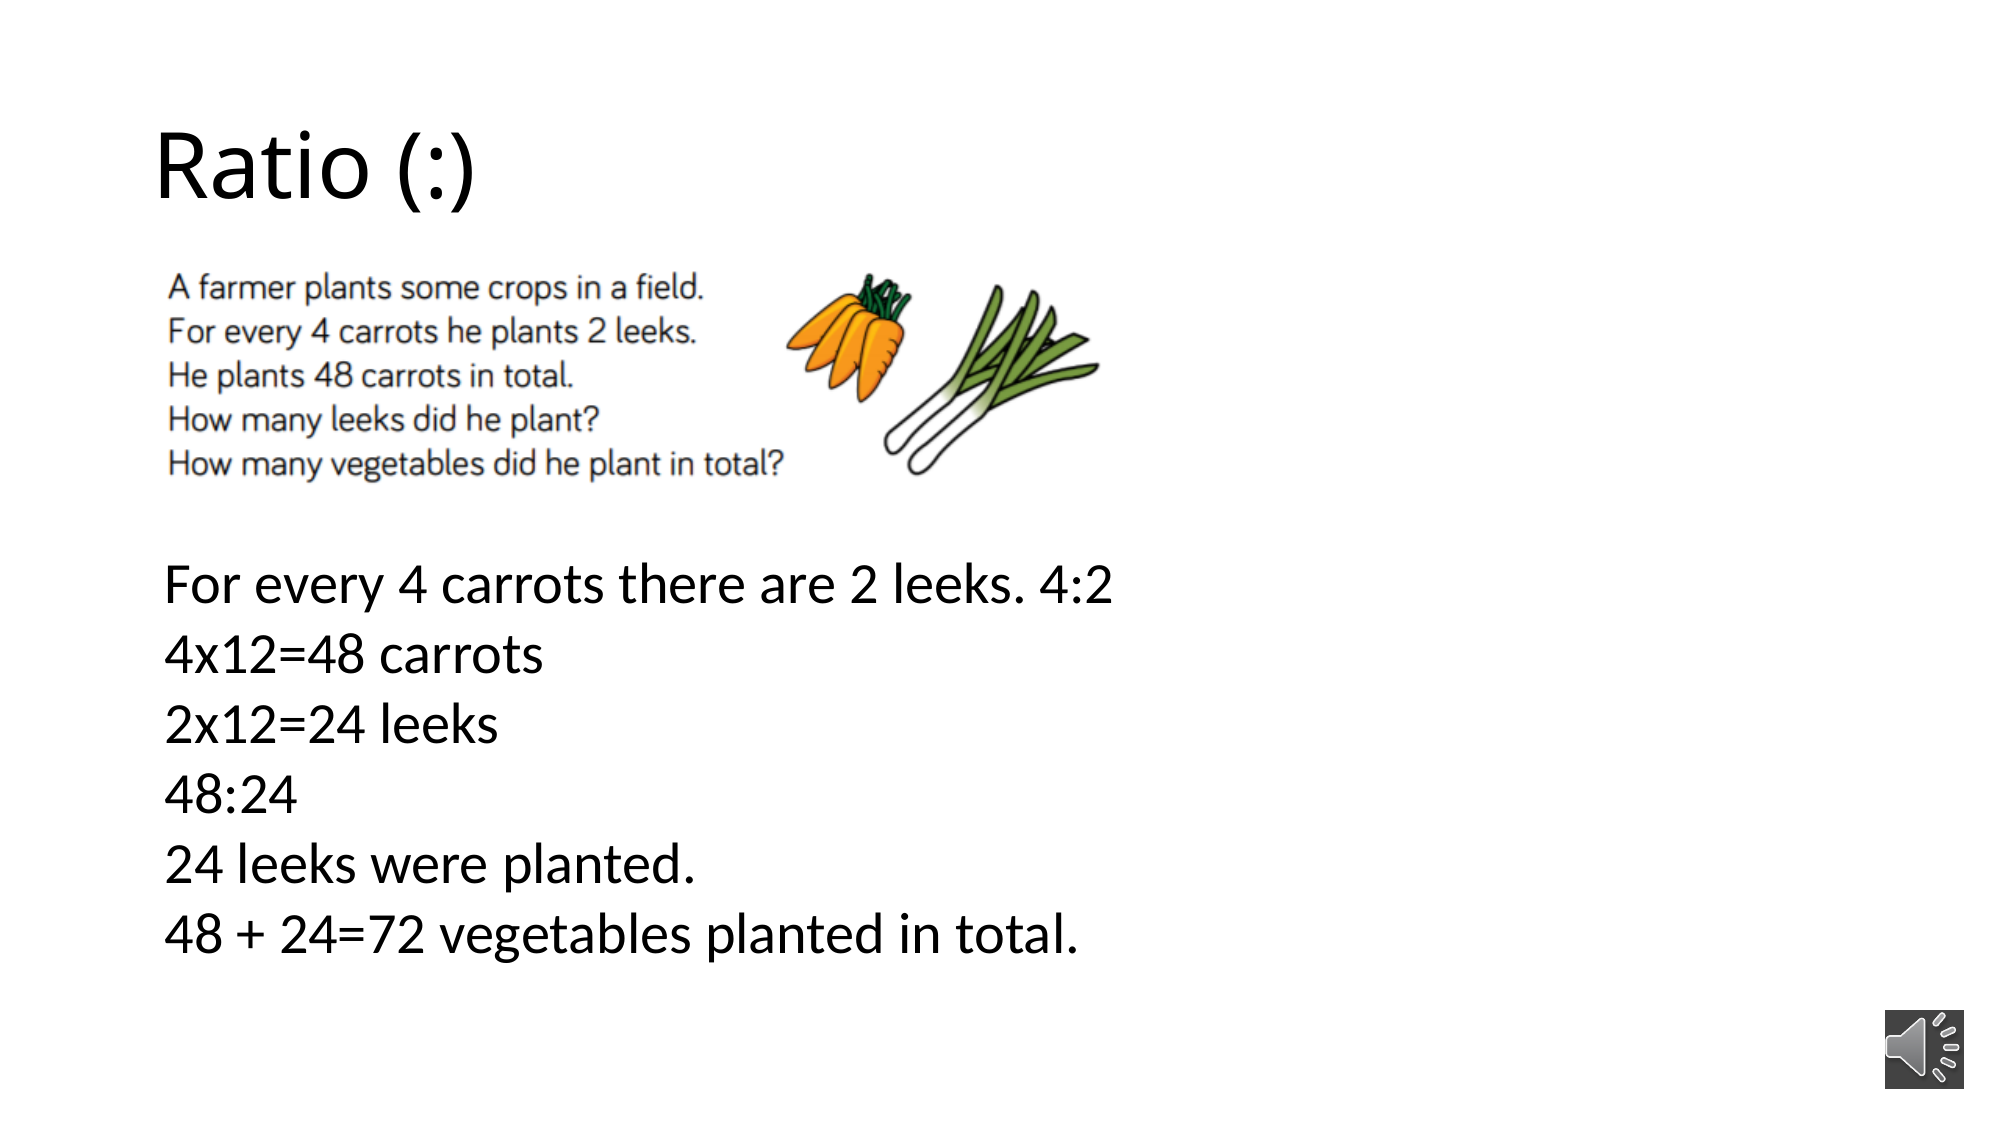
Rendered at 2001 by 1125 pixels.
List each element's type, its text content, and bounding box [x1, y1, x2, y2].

text_box For every 4 carrots there are 2 leeks. 4:2 4x12=48 carrots 2x12=24 leeks 48:24 24 leeks were planted. 48 + 24=72 vegetables planted in total. [150, 537, 1803, 1018]
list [152, 254, 1112, 497]
picture [1884, 1009, 1965, 1090]
title Ratio (:) [137, 59, 1863, 278]
